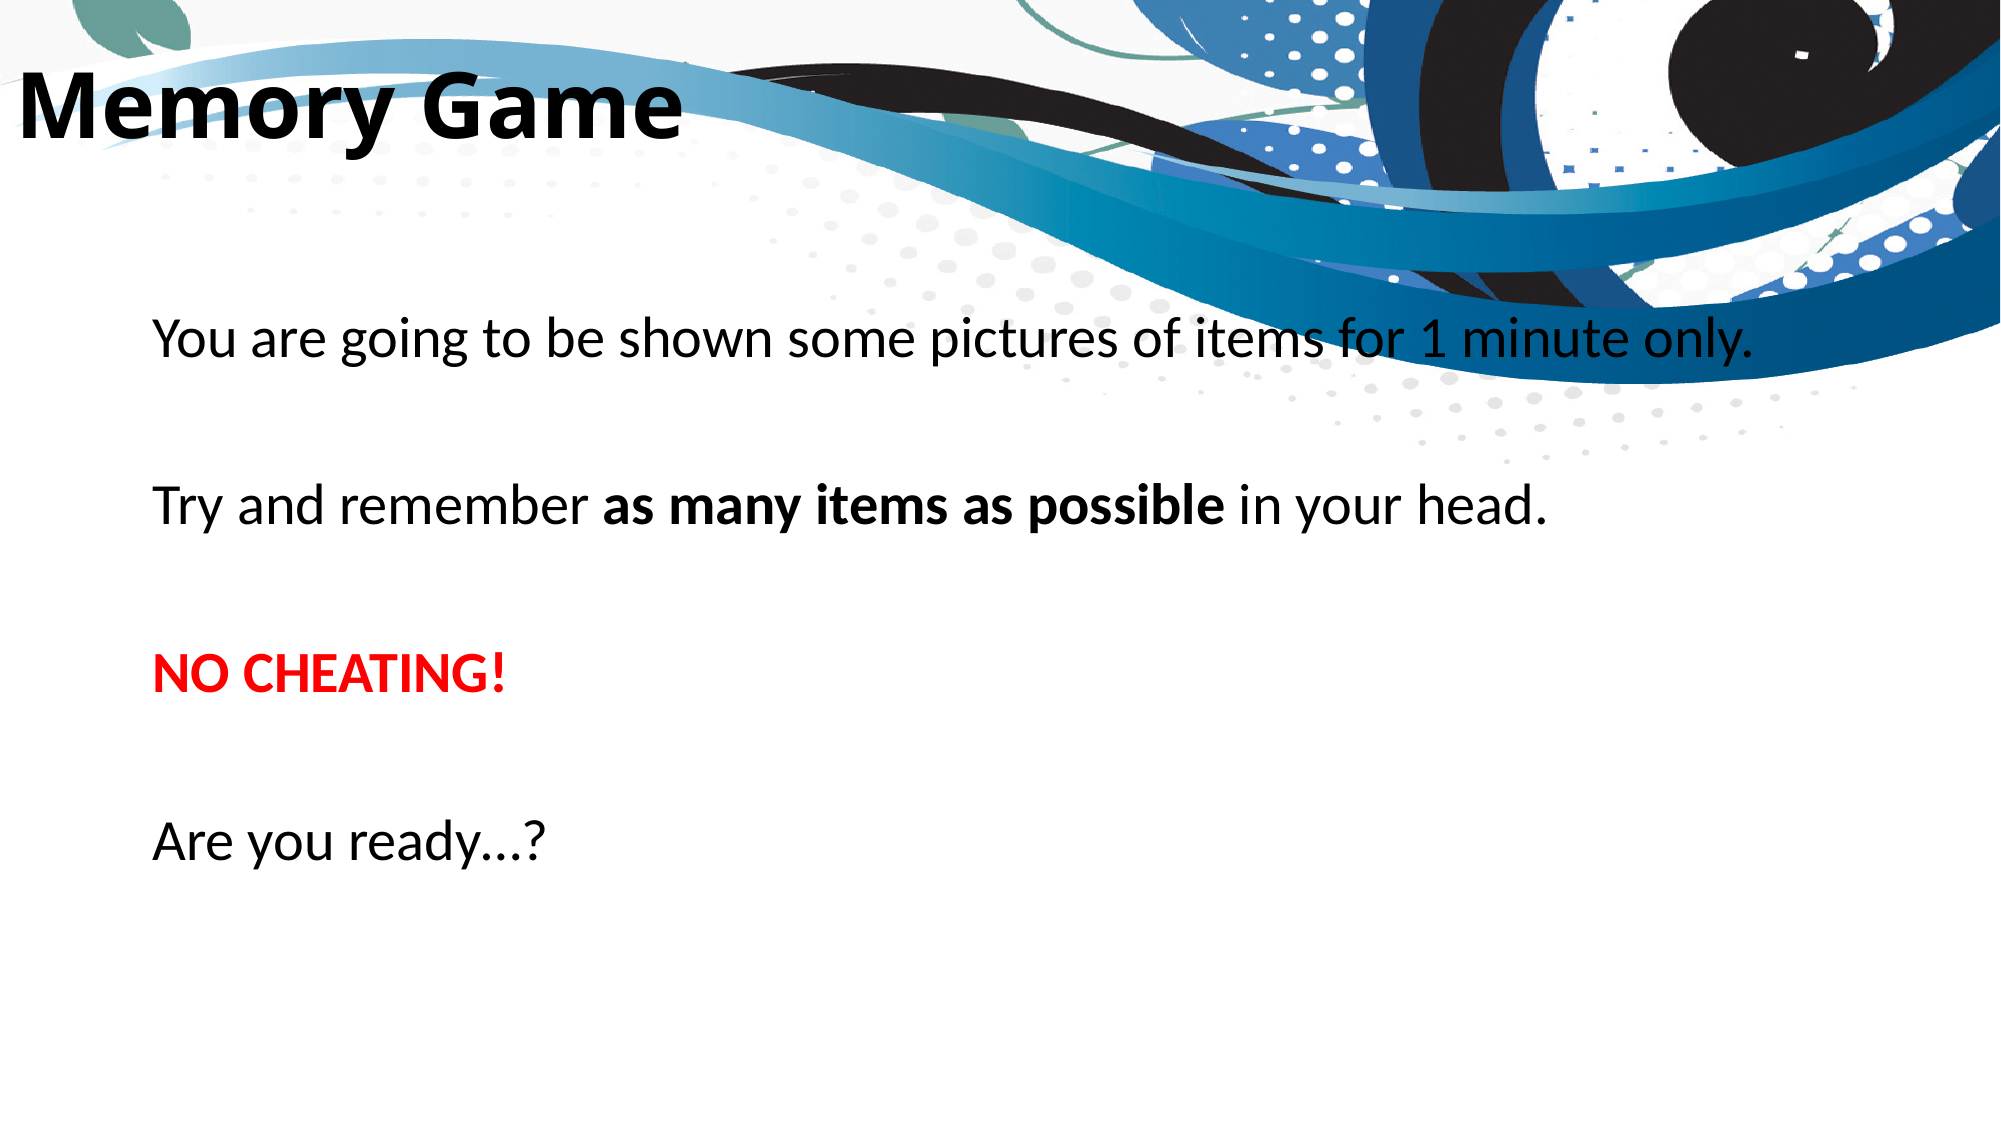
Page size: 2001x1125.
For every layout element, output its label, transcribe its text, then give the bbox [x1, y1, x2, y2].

title Memory Game [0, 0, 1725, 218]
list You are going to be shown some pictures of items for 1 minute only. Try and remember as many items as possible in your head. NO CHEATING! Are you ready…? [137, 299, 1863, 1014]
picture [0, 0, 2001, 1125]
